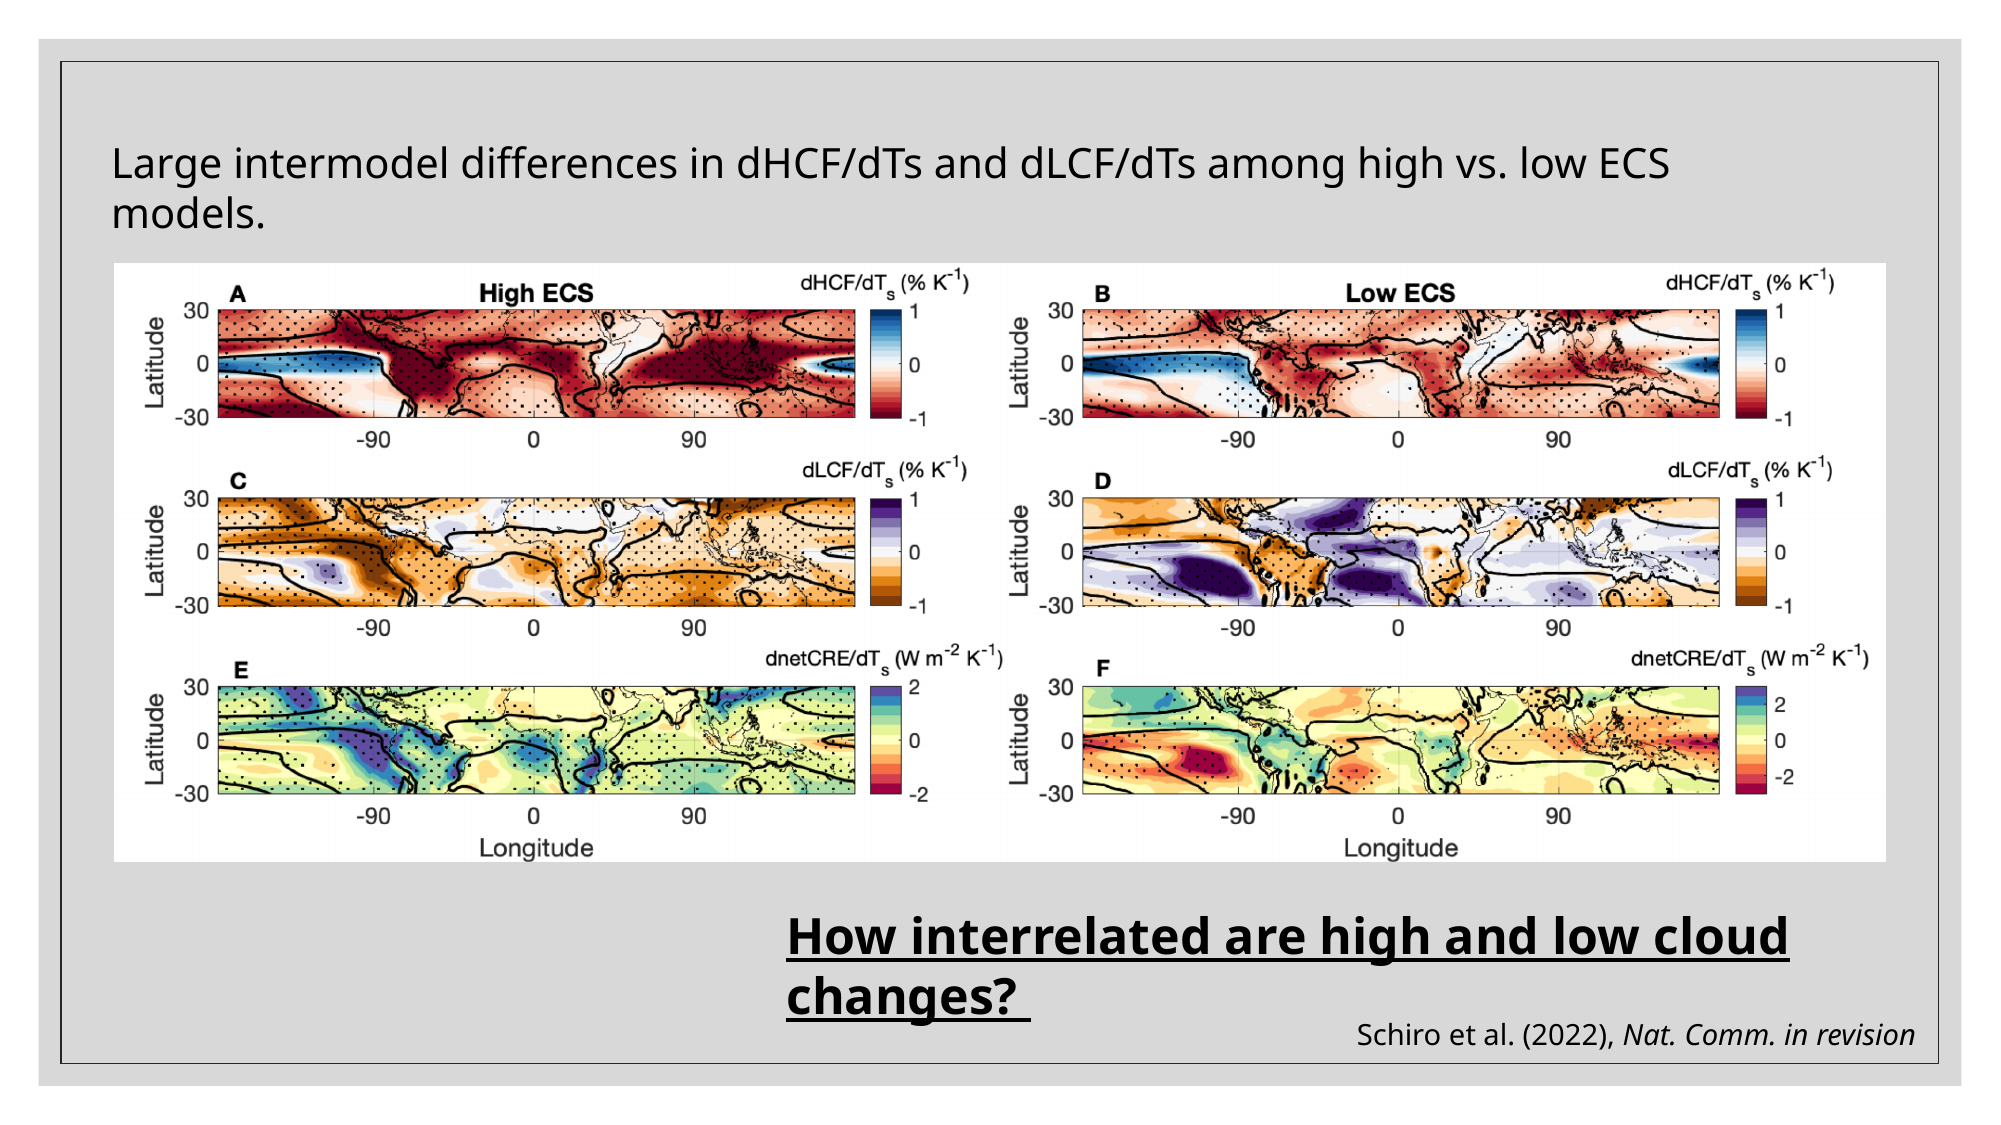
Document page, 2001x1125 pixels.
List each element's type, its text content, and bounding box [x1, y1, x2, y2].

picture [114, 263, 1886, 862]
text_box Schiro et al. (2022), Nat. Comm. in revision [1342, 1009, 2000, 1059]
text_box How interrelated are high and low cloud changes? [771, 897, 1886, 1032]
text_box Large intermodel differences in dHCF/dTs and dLCF/dTs among high vs. low ECS models. [96, 129, 1708, 245]
